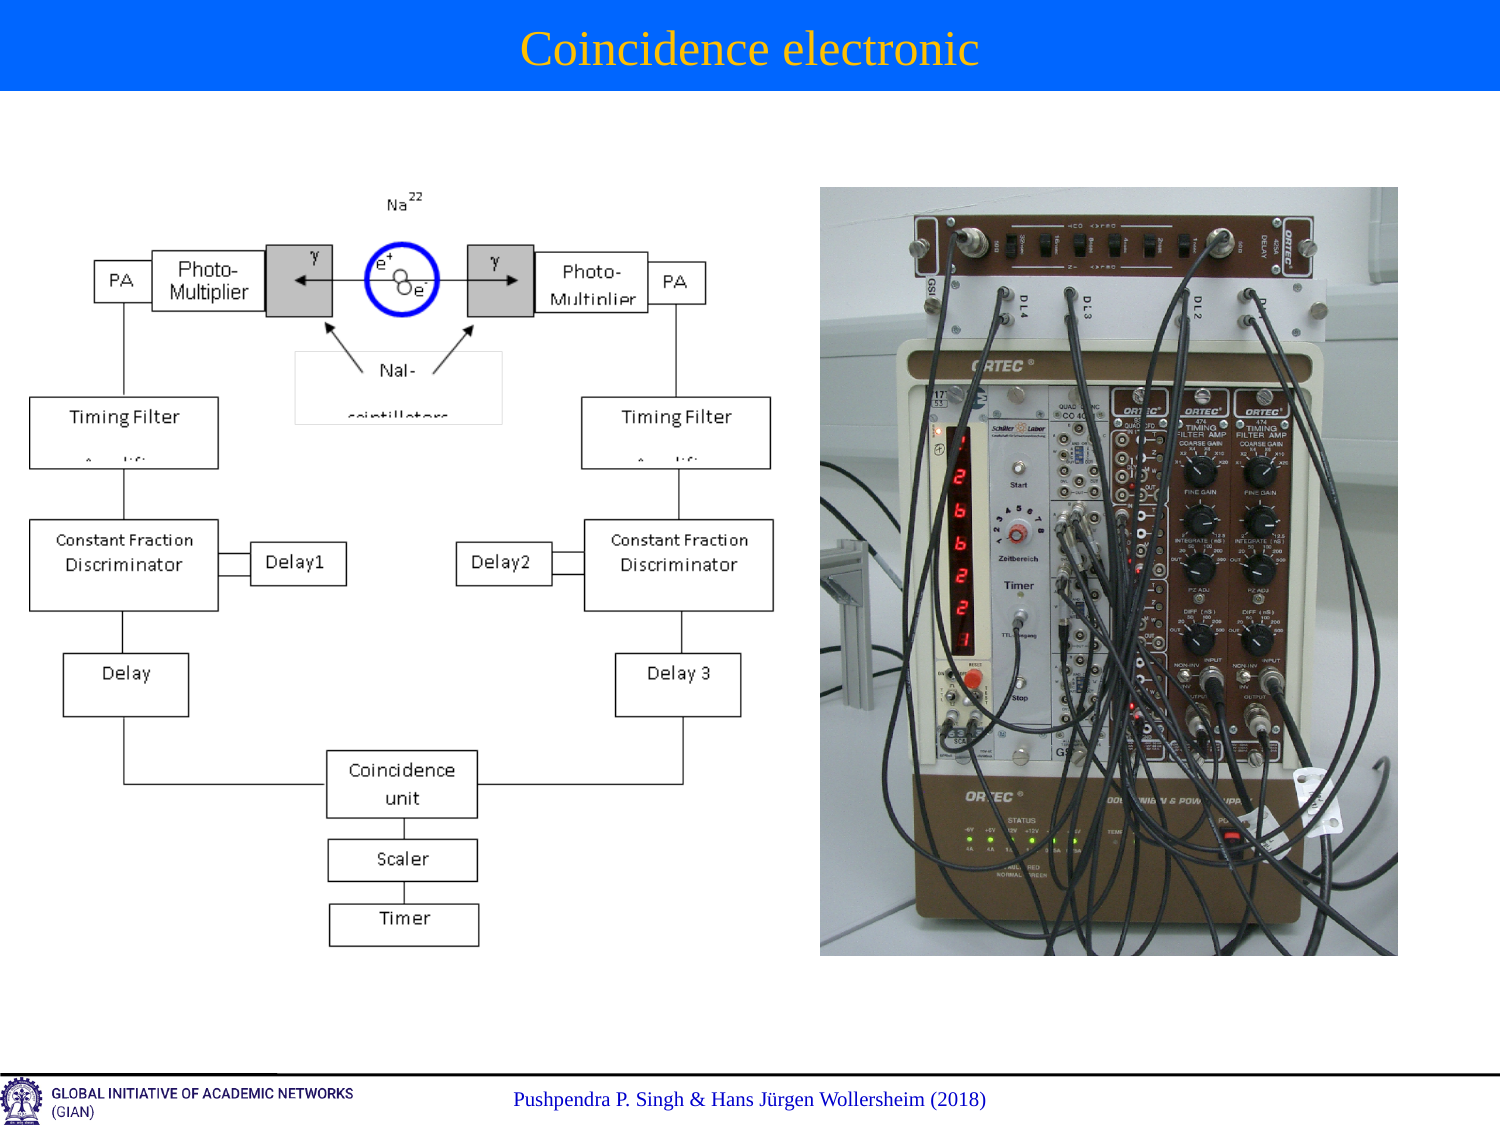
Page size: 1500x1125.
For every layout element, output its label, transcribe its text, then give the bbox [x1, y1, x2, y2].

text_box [820, 186, 1398, 956]
picture [29, 184, 777, 950]
title Coincidence electronic [0, 0, 1500, 91]
picture [0, 1077, 353, 1125]
